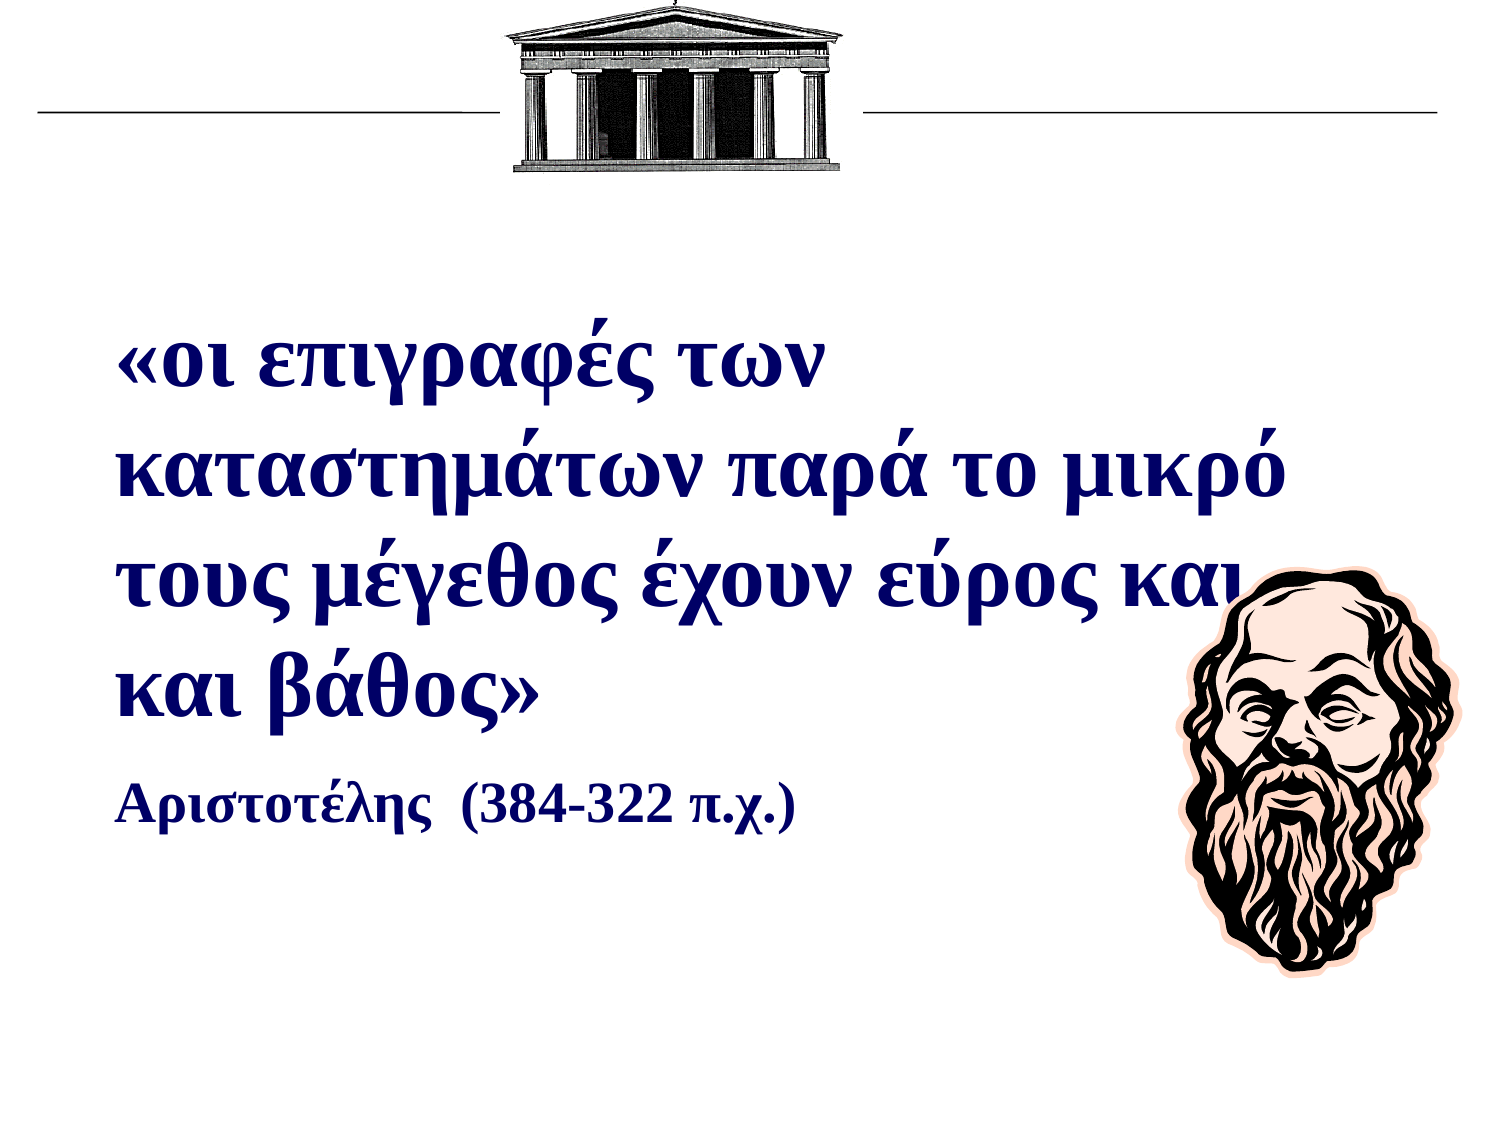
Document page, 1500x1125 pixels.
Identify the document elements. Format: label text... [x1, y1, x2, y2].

text_box «οι επιγραφές των καταστημάτων παρά το μικρό τους μέγεθος έχουν εύρος και και βάθος» Αριστοτέλης (384-322 π.χ.) [99, 287, 1388, 842]
picture [1174, 562, 1464, 979]
picture [499, 0, 863, 185]
